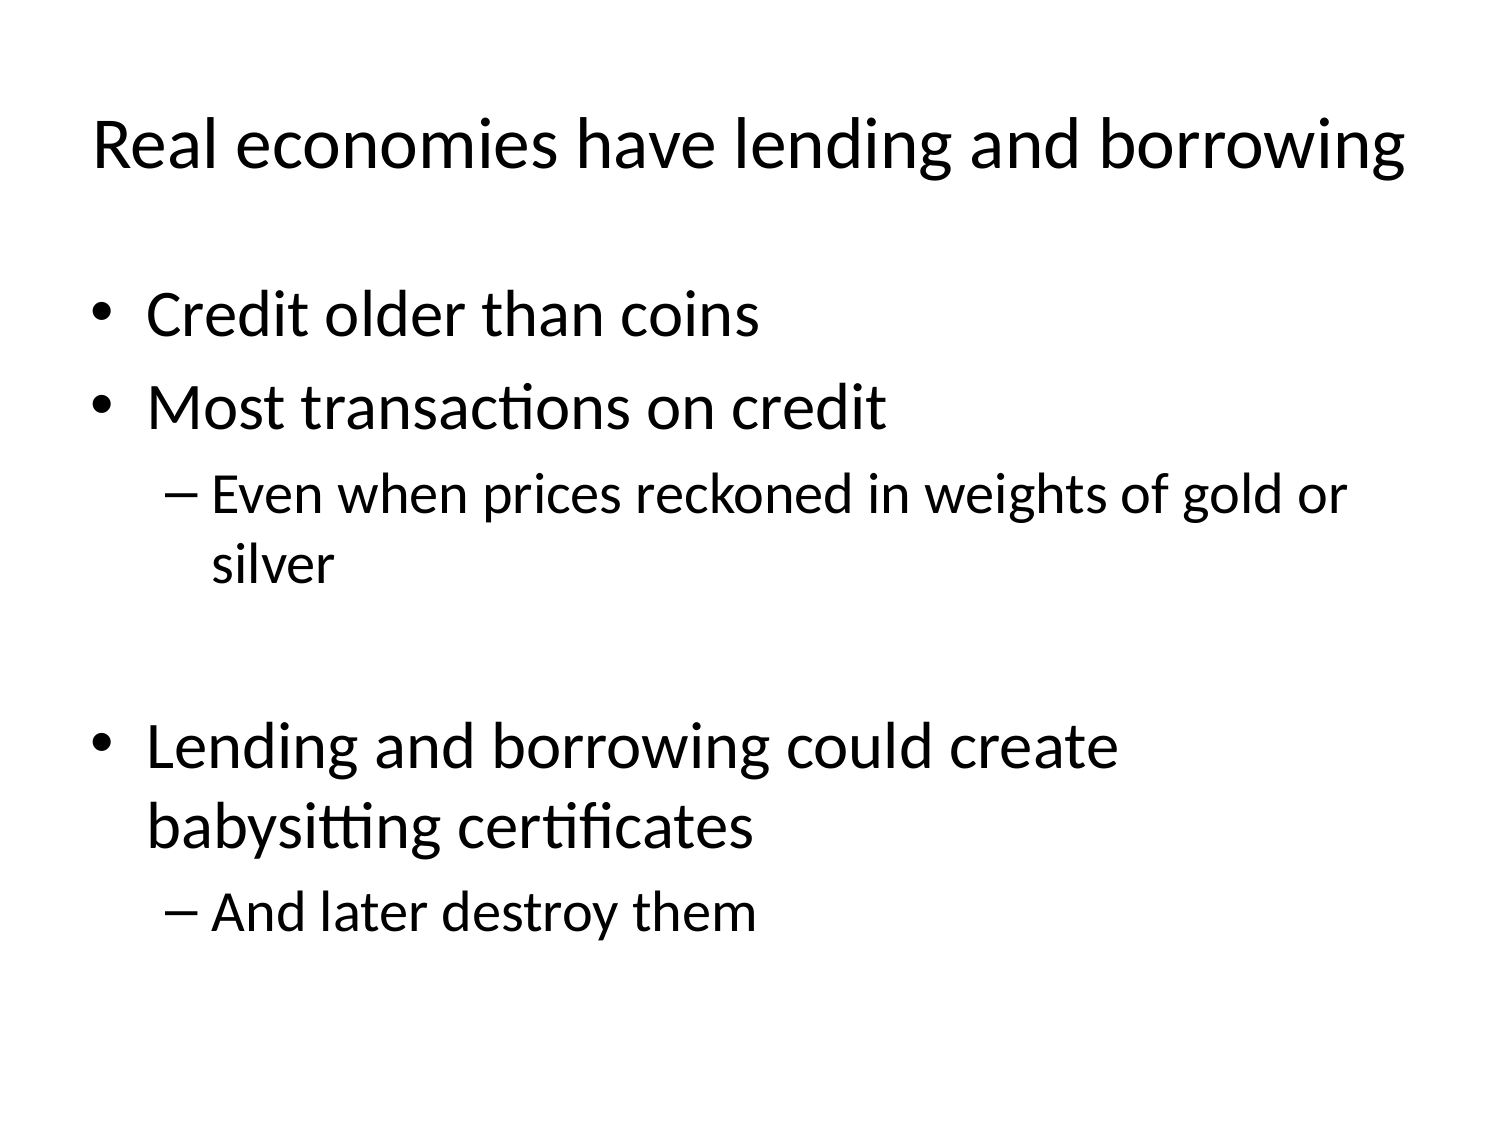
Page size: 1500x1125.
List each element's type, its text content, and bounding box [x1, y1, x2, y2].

list Credit older than coins Most transactions on credit Even when prices reckoned in weights of gold or silver Lending and borrowing could create babysitting certificates And later destroy them [75, 262, 1425, 1005]
title Real economies have lending and borrowing [75, 45, 1425, 233]
